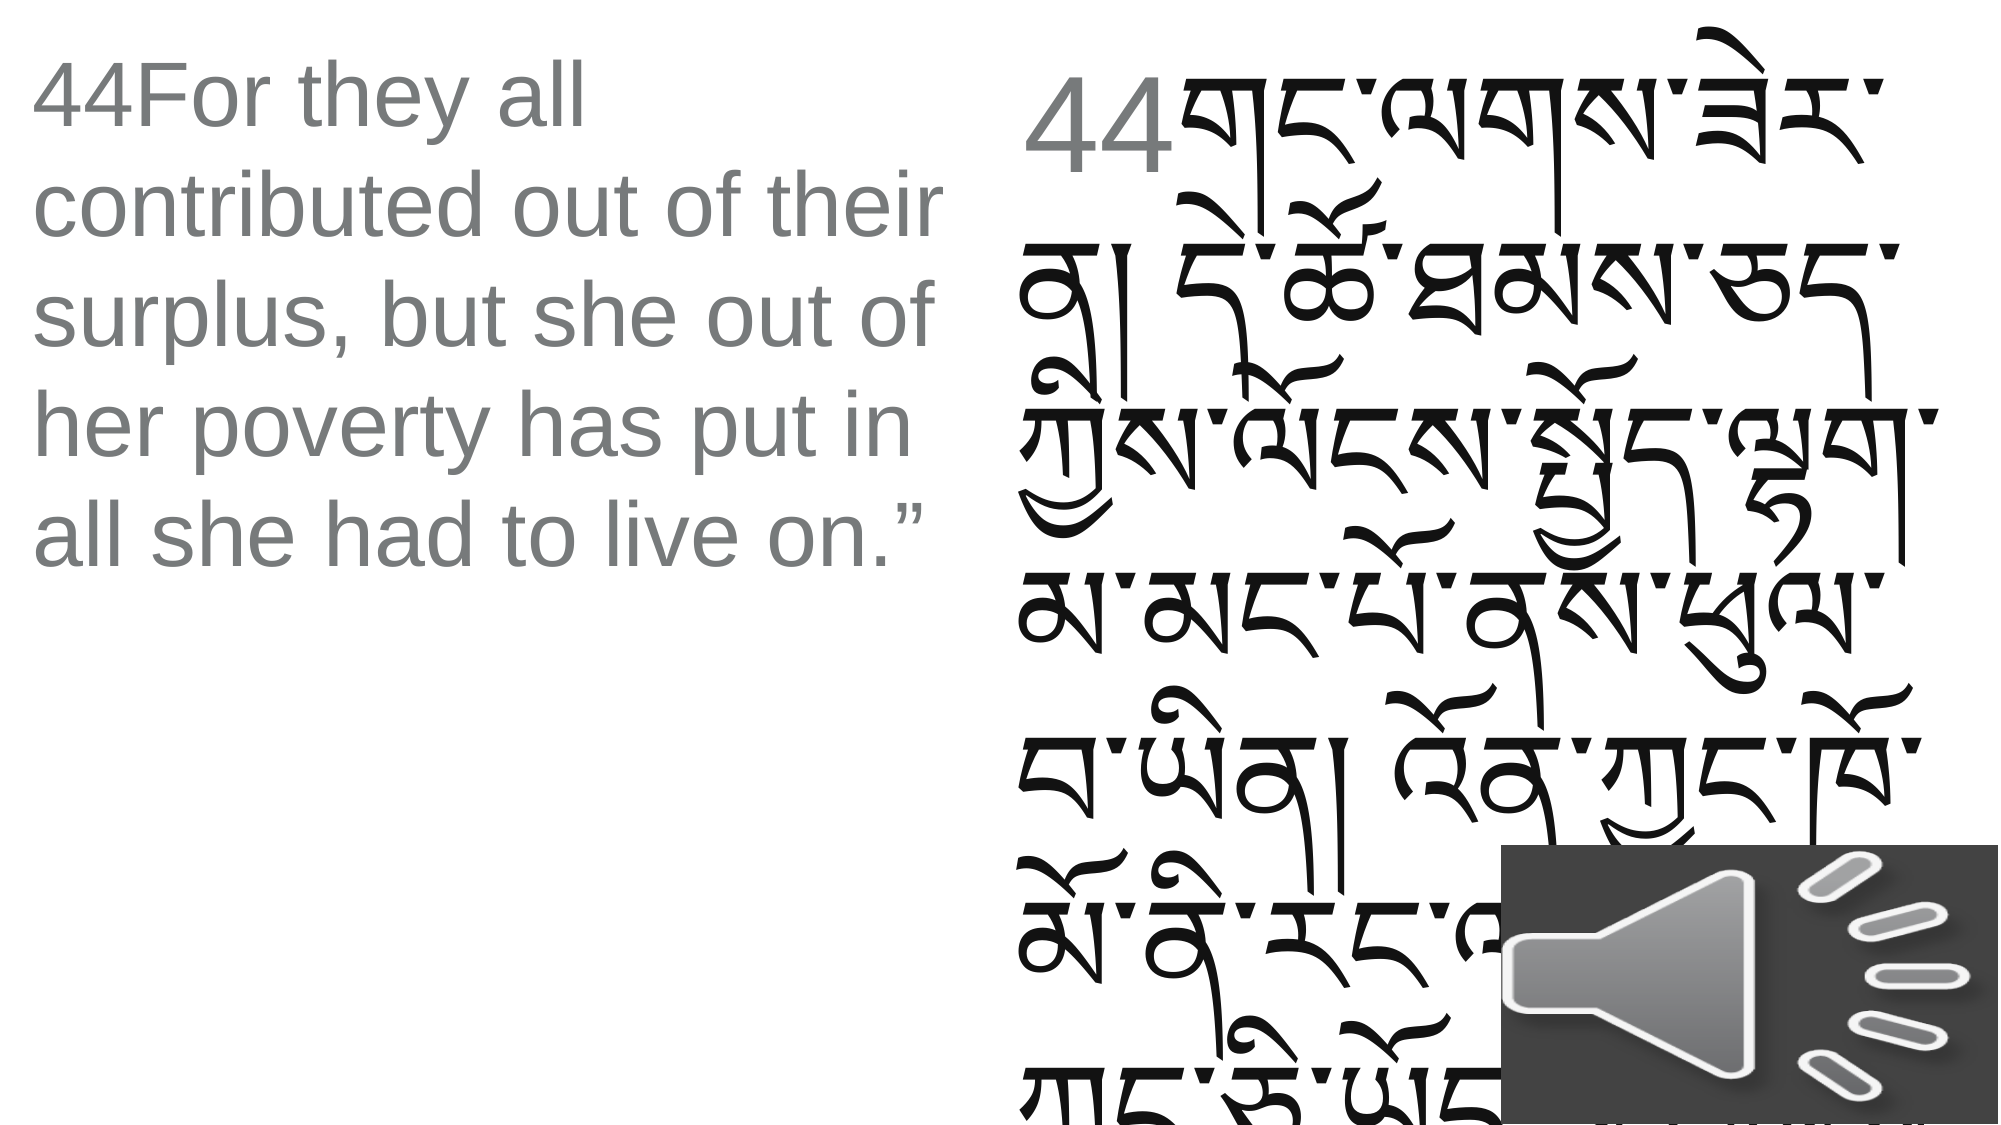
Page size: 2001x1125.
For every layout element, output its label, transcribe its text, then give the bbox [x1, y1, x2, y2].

text_box 44གང་ལགས་ཟེར་ན། དེ་ཚོ་ཐམས་ཅད་ཀྱིས་ལོངས་སྤྱོད་ལྷག་མ་མང་པོ་ནས་ཕུལ་བ་ཡིན། འོན་ཀྱང་ཁོ་མོ་ནི་རང་ལ་མེད་ཀྱང་ཅི་ཡོད་པ་ཐམས་ཅད་ཕུལ་བ་ཡིན་”ཞེས་གསུངས་སོ། ། [999, 27, 2000, 1104]
text_box 44For they all contributed out of their surplus, but she out of her poverty has put in all she had to live on.” [18, 27, 973, 1104]
picture [1500, 843, 2000, 1125]
